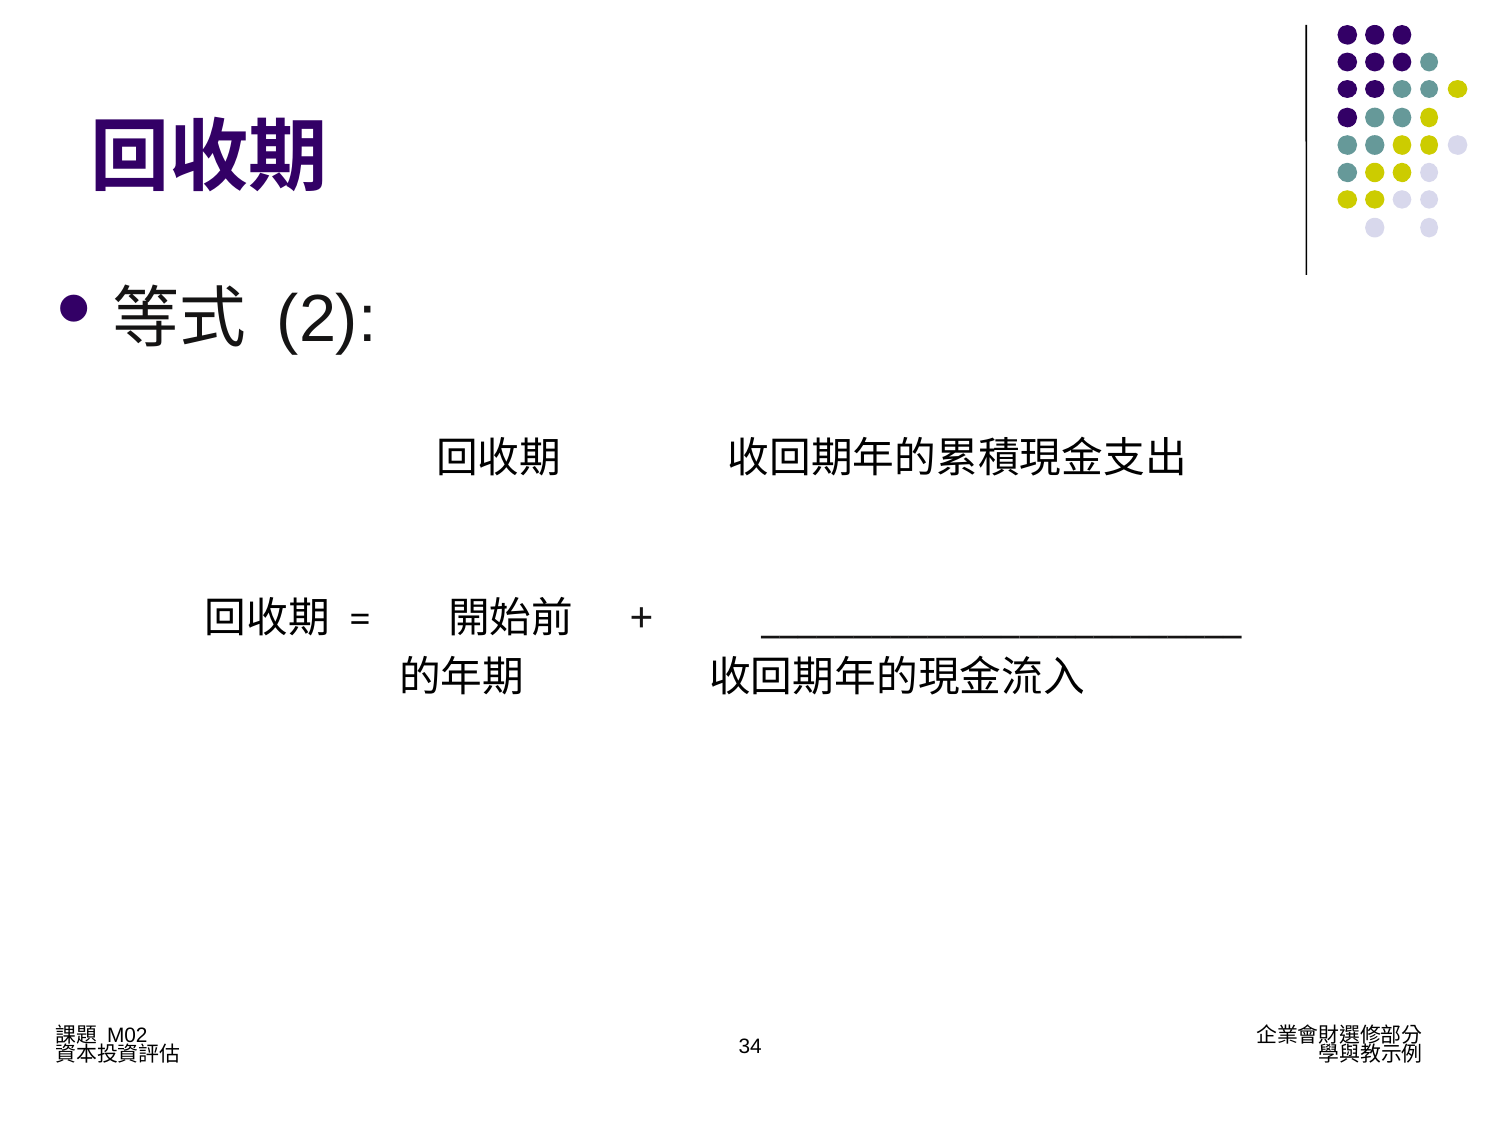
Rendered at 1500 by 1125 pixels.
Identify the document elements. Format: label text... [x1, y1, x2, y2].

footer 34 [512, 1024, 988, 1101]
title 回收期 [75, 20, 1313, 209]
list 等式 (2): 回收期 收回期年的累積現金支出 回收期 = 開始前 + __________________________ 的年期 收回期年的現金流入 [41, 267, 1415, 843]
